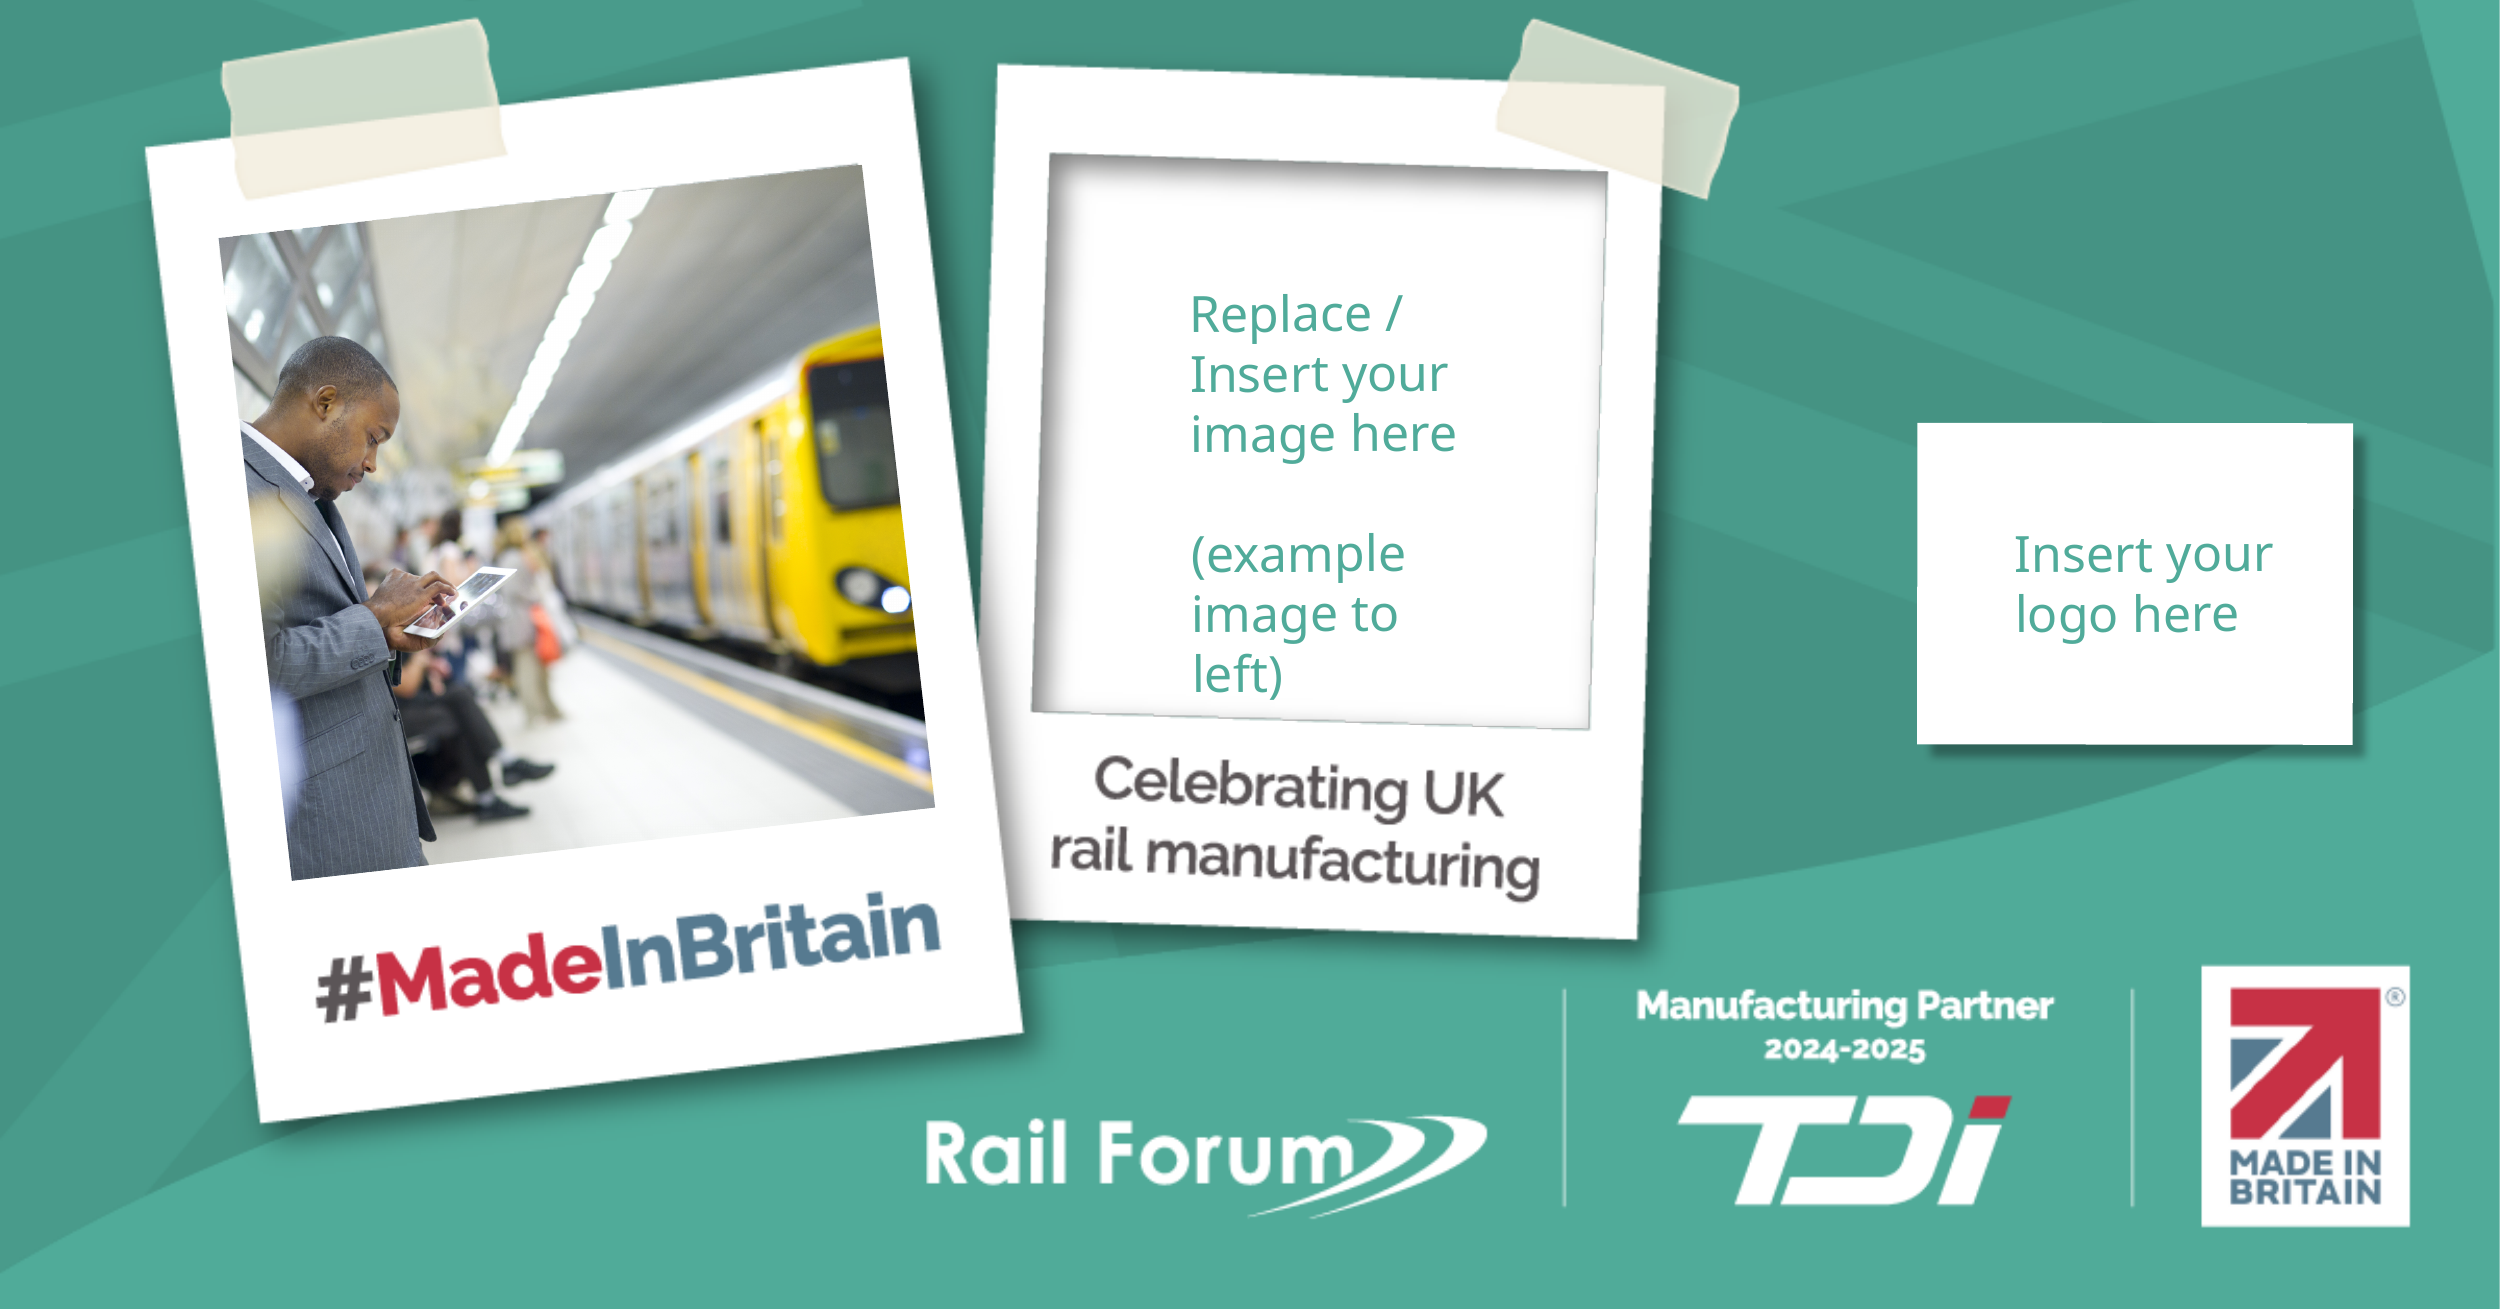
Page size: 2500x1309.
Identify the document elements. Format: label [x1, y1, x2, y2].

picture [0, 0, 2500, 1309]
text_box [1916, 422, 2354, 746]
